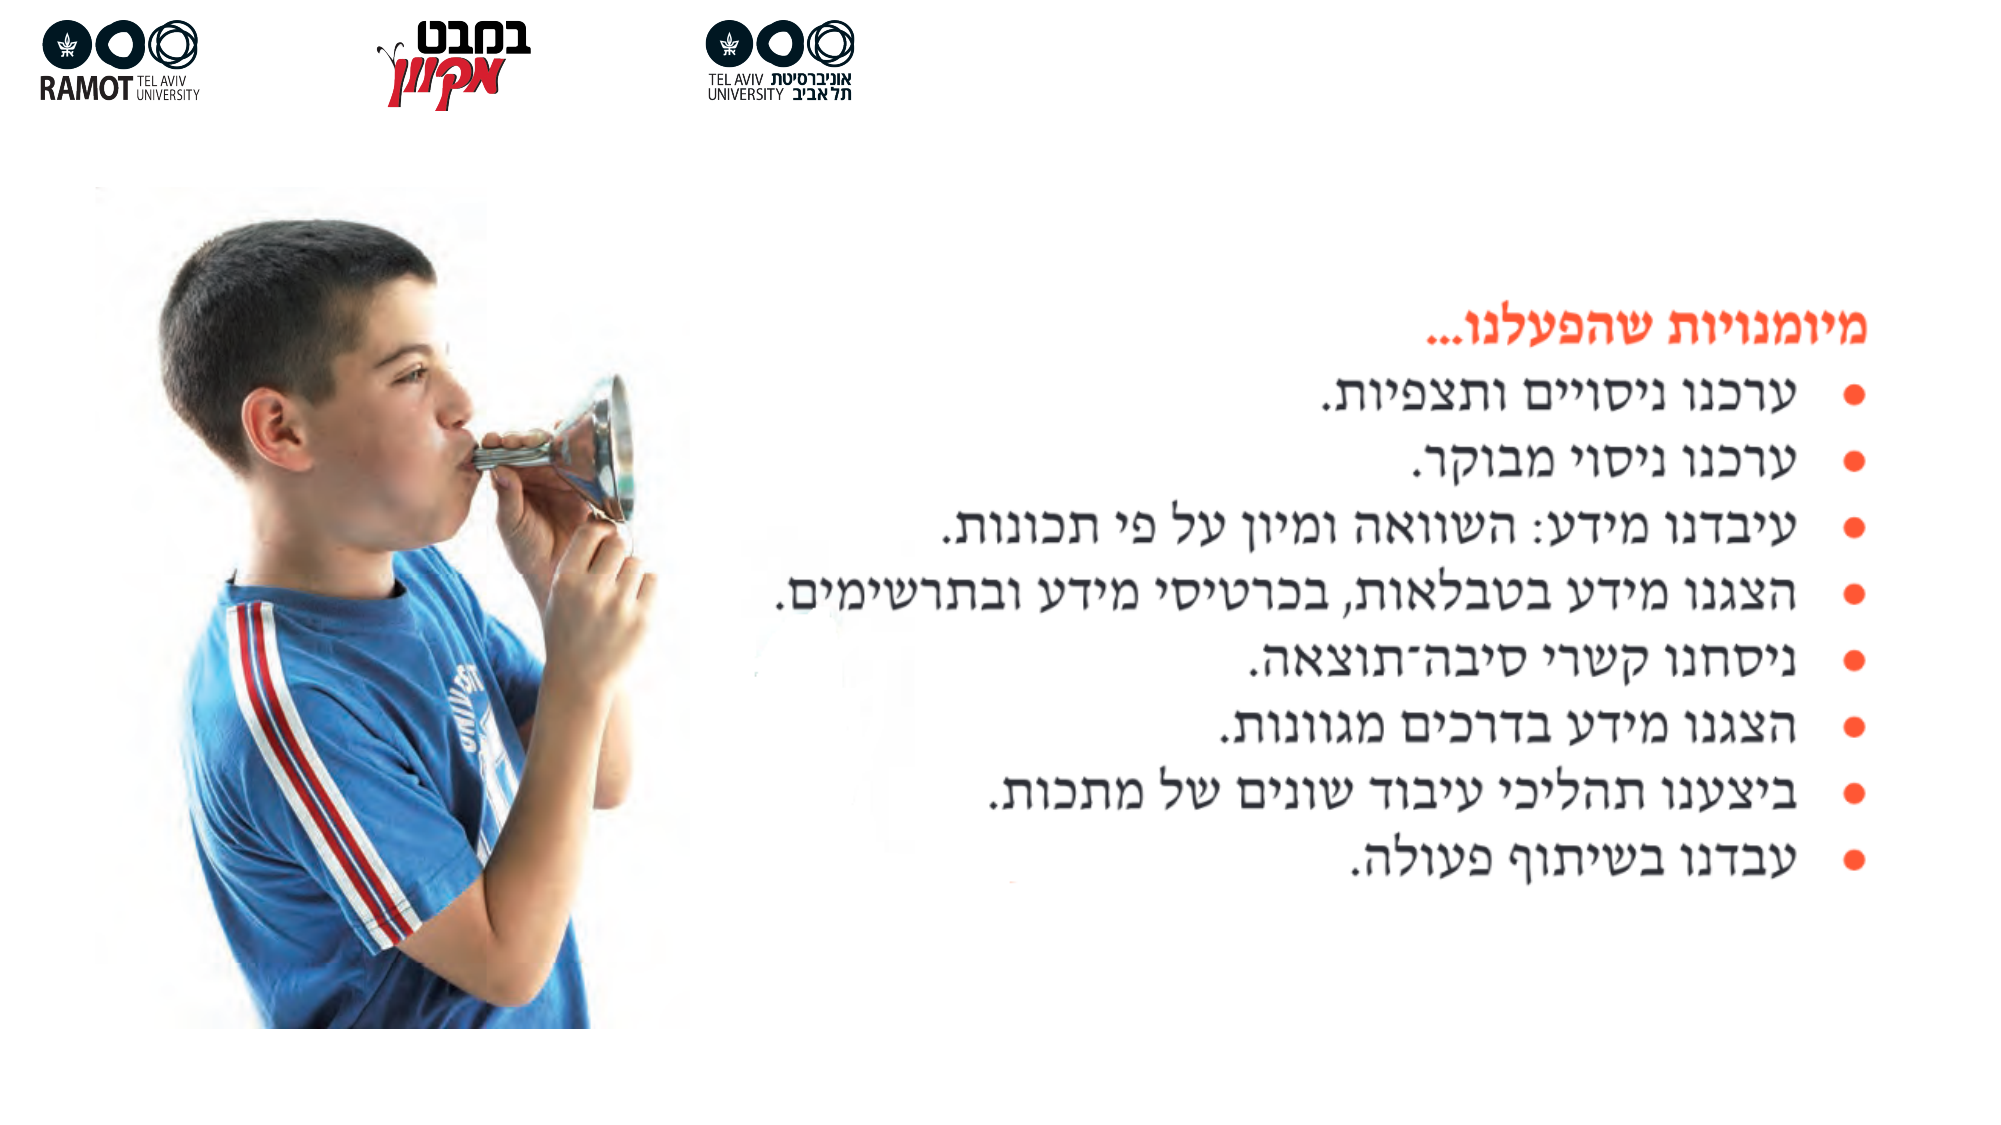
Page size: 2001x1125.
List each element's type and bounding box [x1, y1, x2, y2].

picture [95, 187, 690, 1029]
picture [37, 18, 857, 113]
picture [741, 269, 1894, 888]
